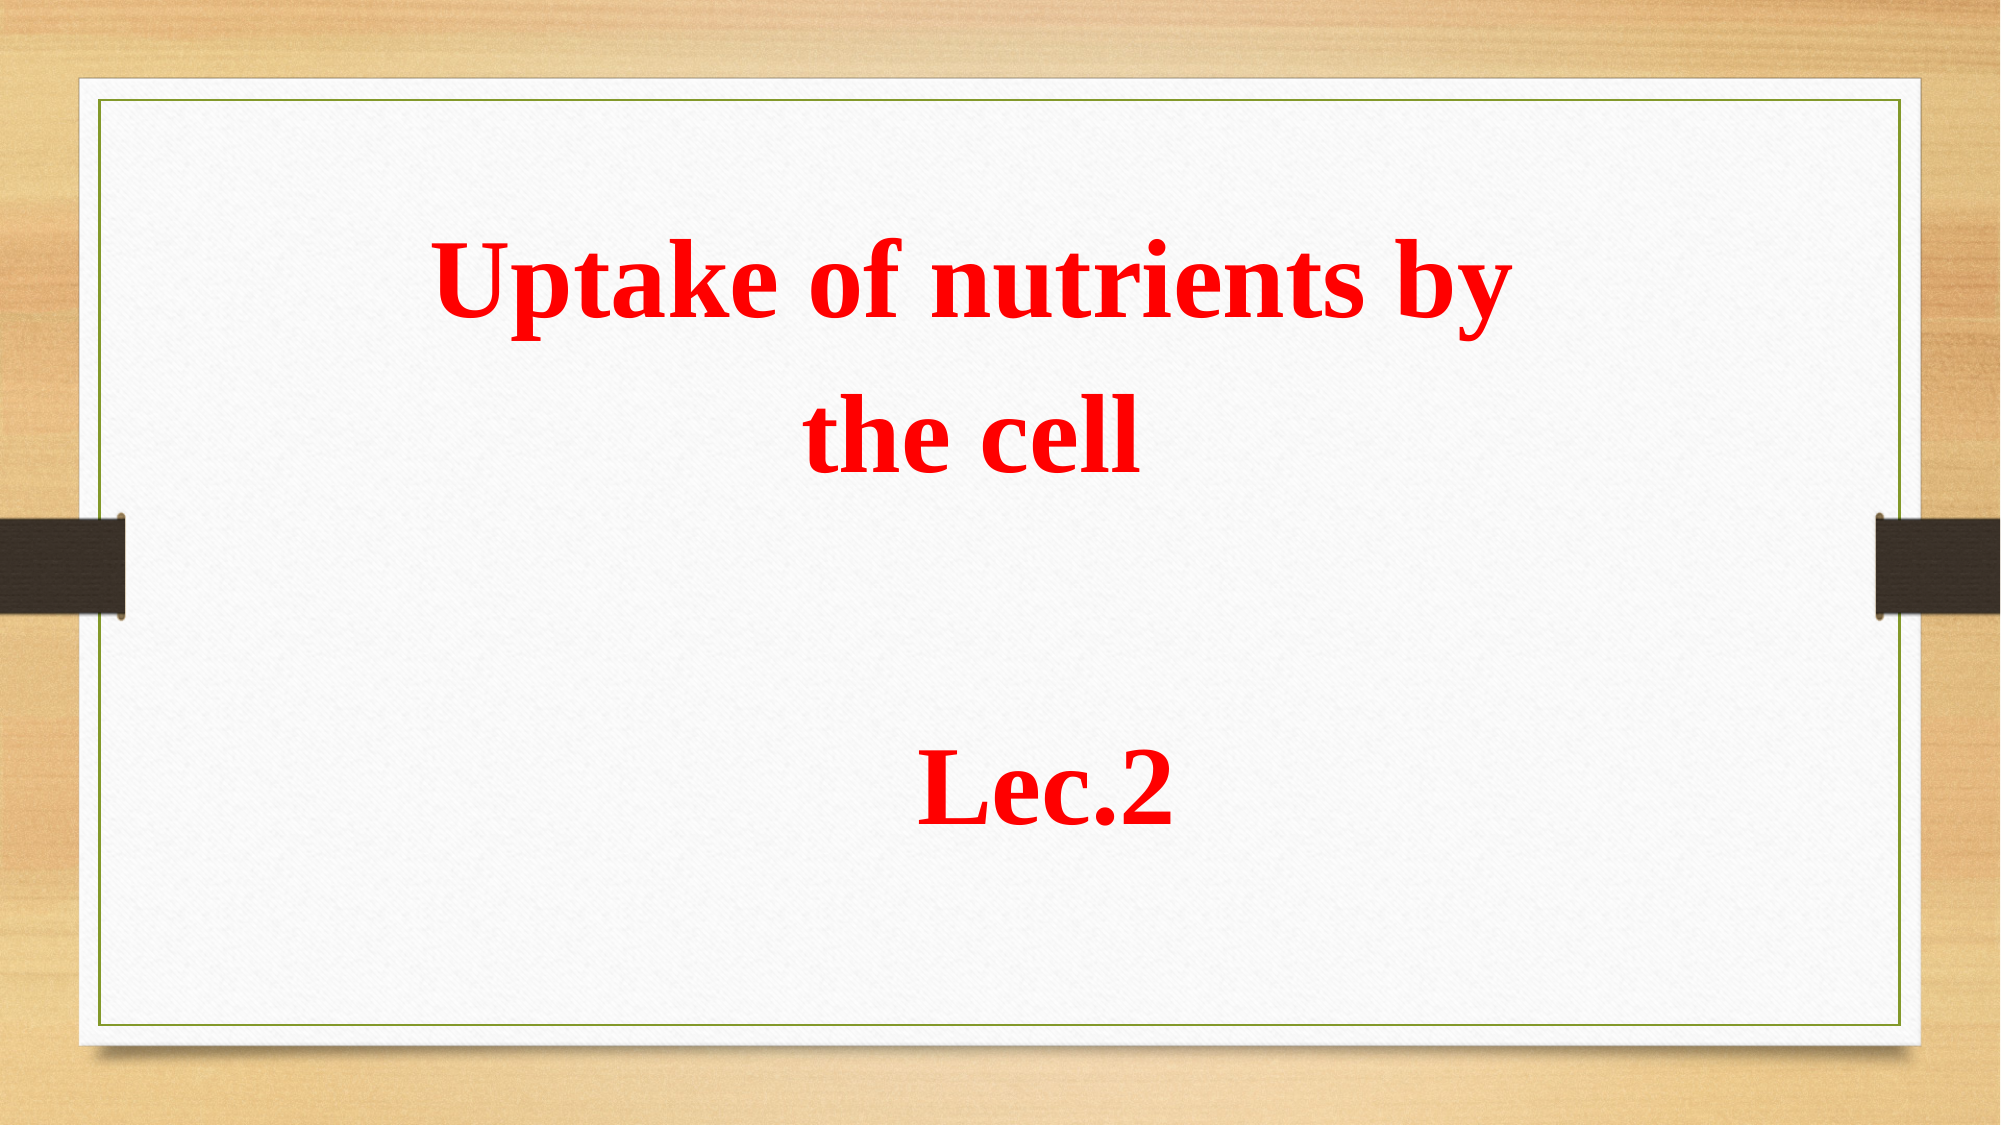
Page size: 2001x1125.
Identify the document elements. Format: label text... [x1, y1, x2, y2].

picture [0, 0, 2001, 1125]
text_box Uptake of nutrients by the cell Lec.2 [359, 177, 1585, 968]
